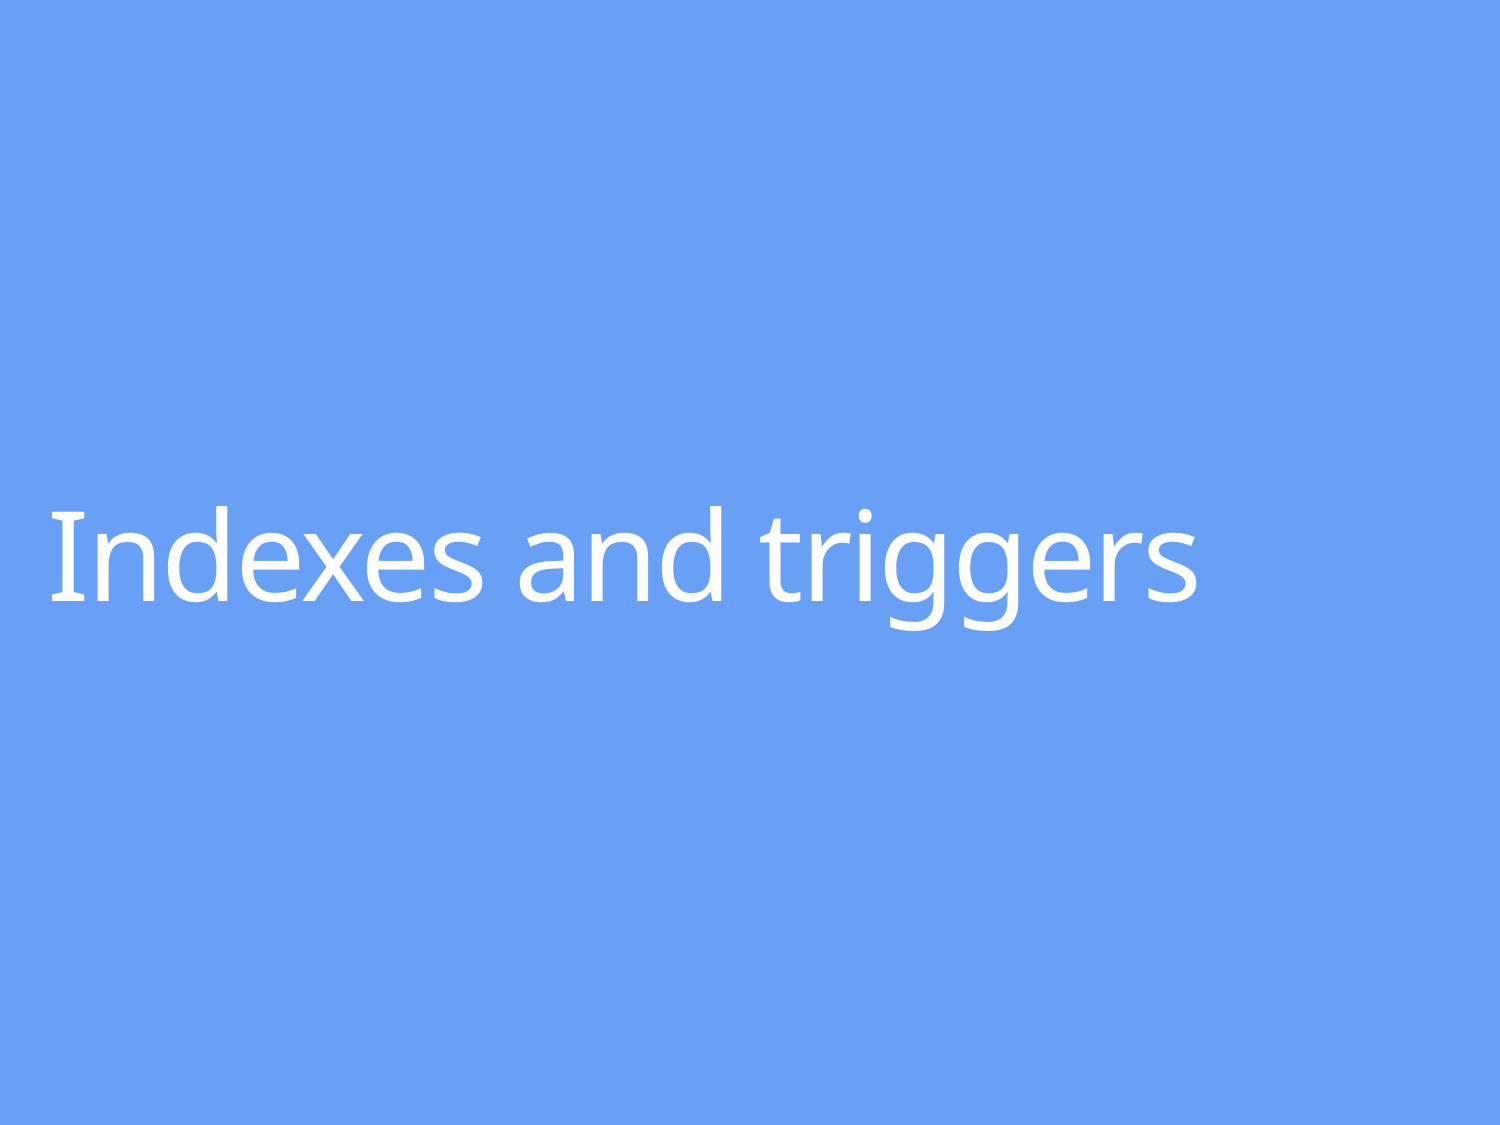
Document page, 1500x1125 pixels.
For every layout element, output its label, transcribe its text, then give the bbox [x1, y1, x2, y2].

text_box Indexes and triggers [33, 485, 1467, 781]
